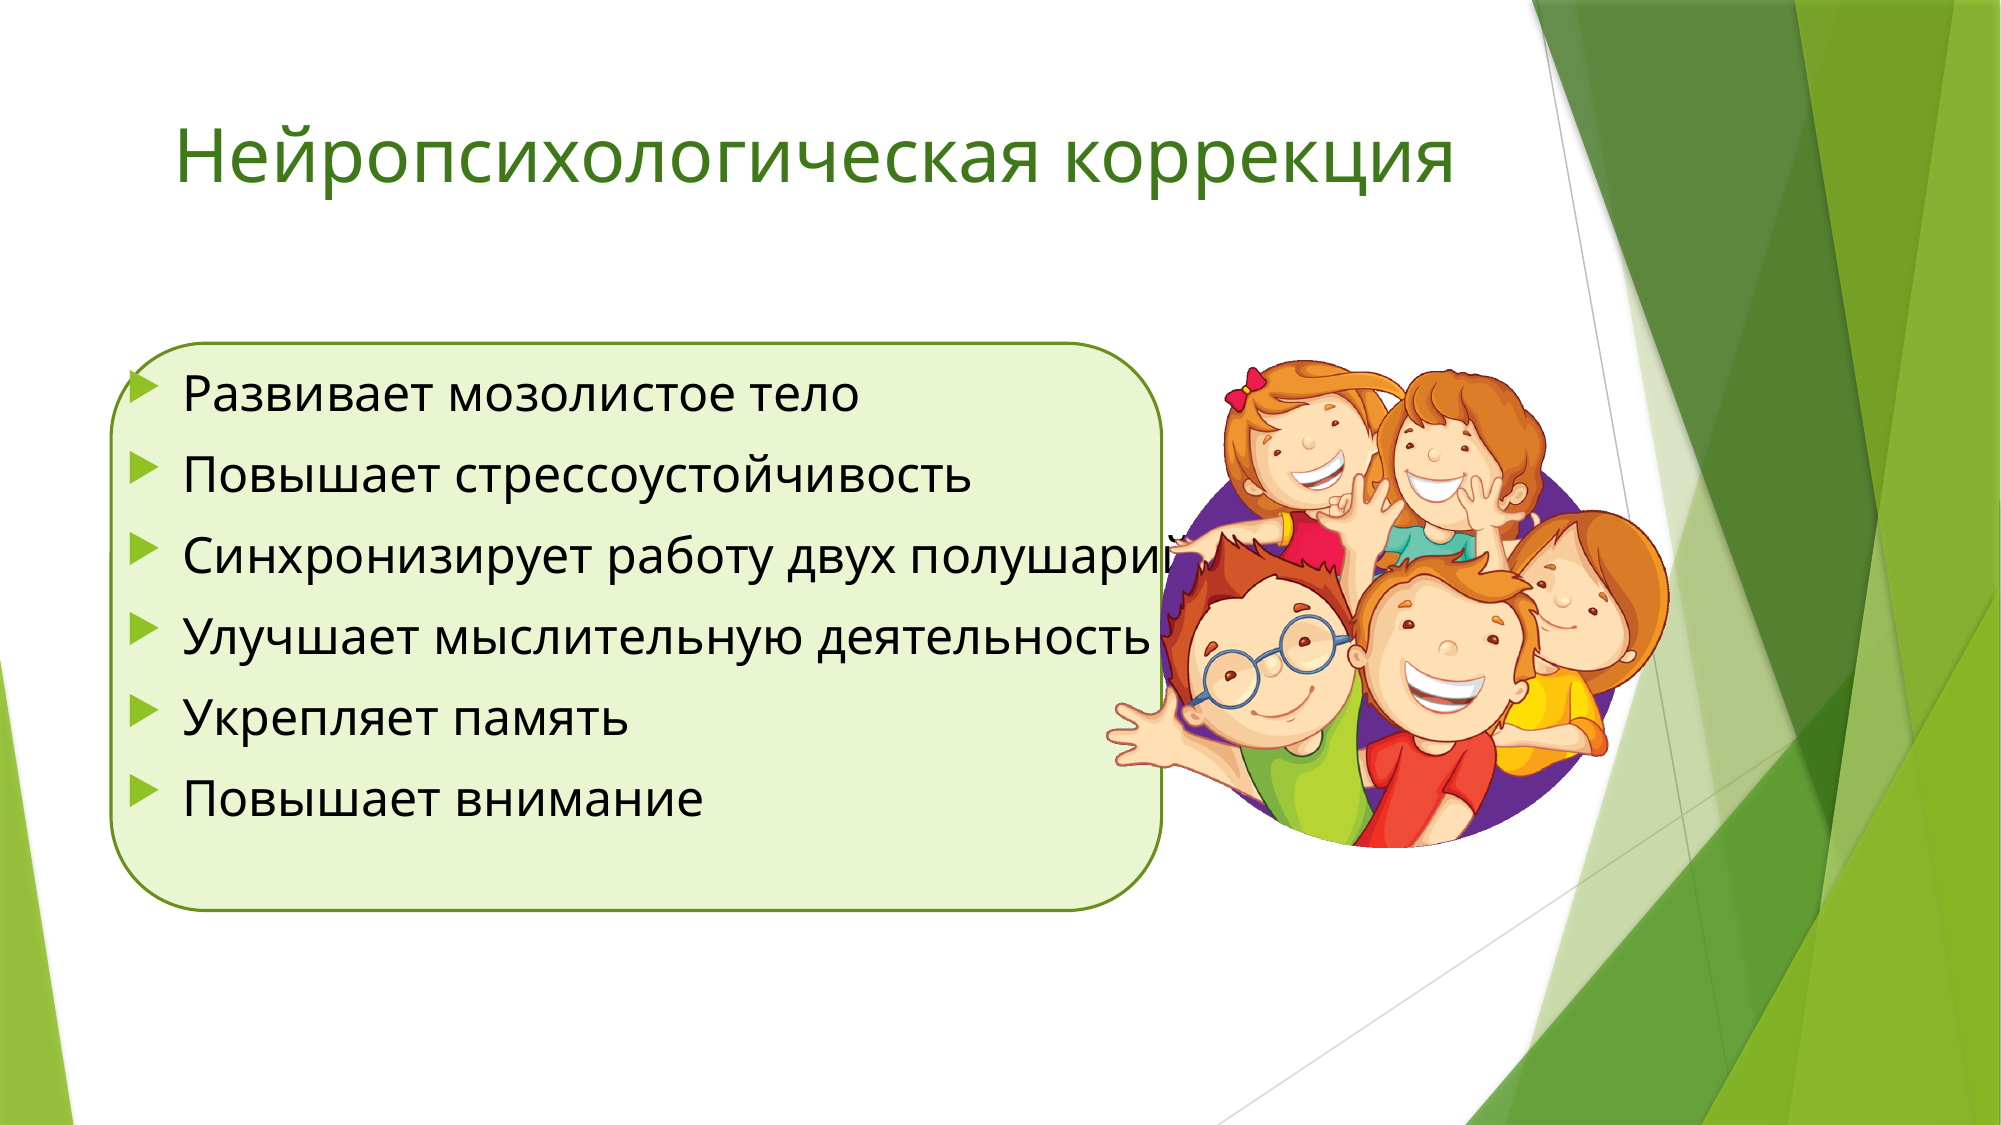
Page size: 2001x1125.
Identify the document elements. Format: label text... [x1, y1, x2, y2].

picture [1064, 342, 1717, 871]
title Нейропсихологическая коррекция [111, 99, 1522, 317]
text_box [158, 341, 1075, 354]
list Развивает мозолистое тело Повышает стрессоустойчивость Синхронизирует работу двух полушарий Улучшает мыслительную деятельность Укрепляет память Повышает внимание [111, 354, 1522, 992]
